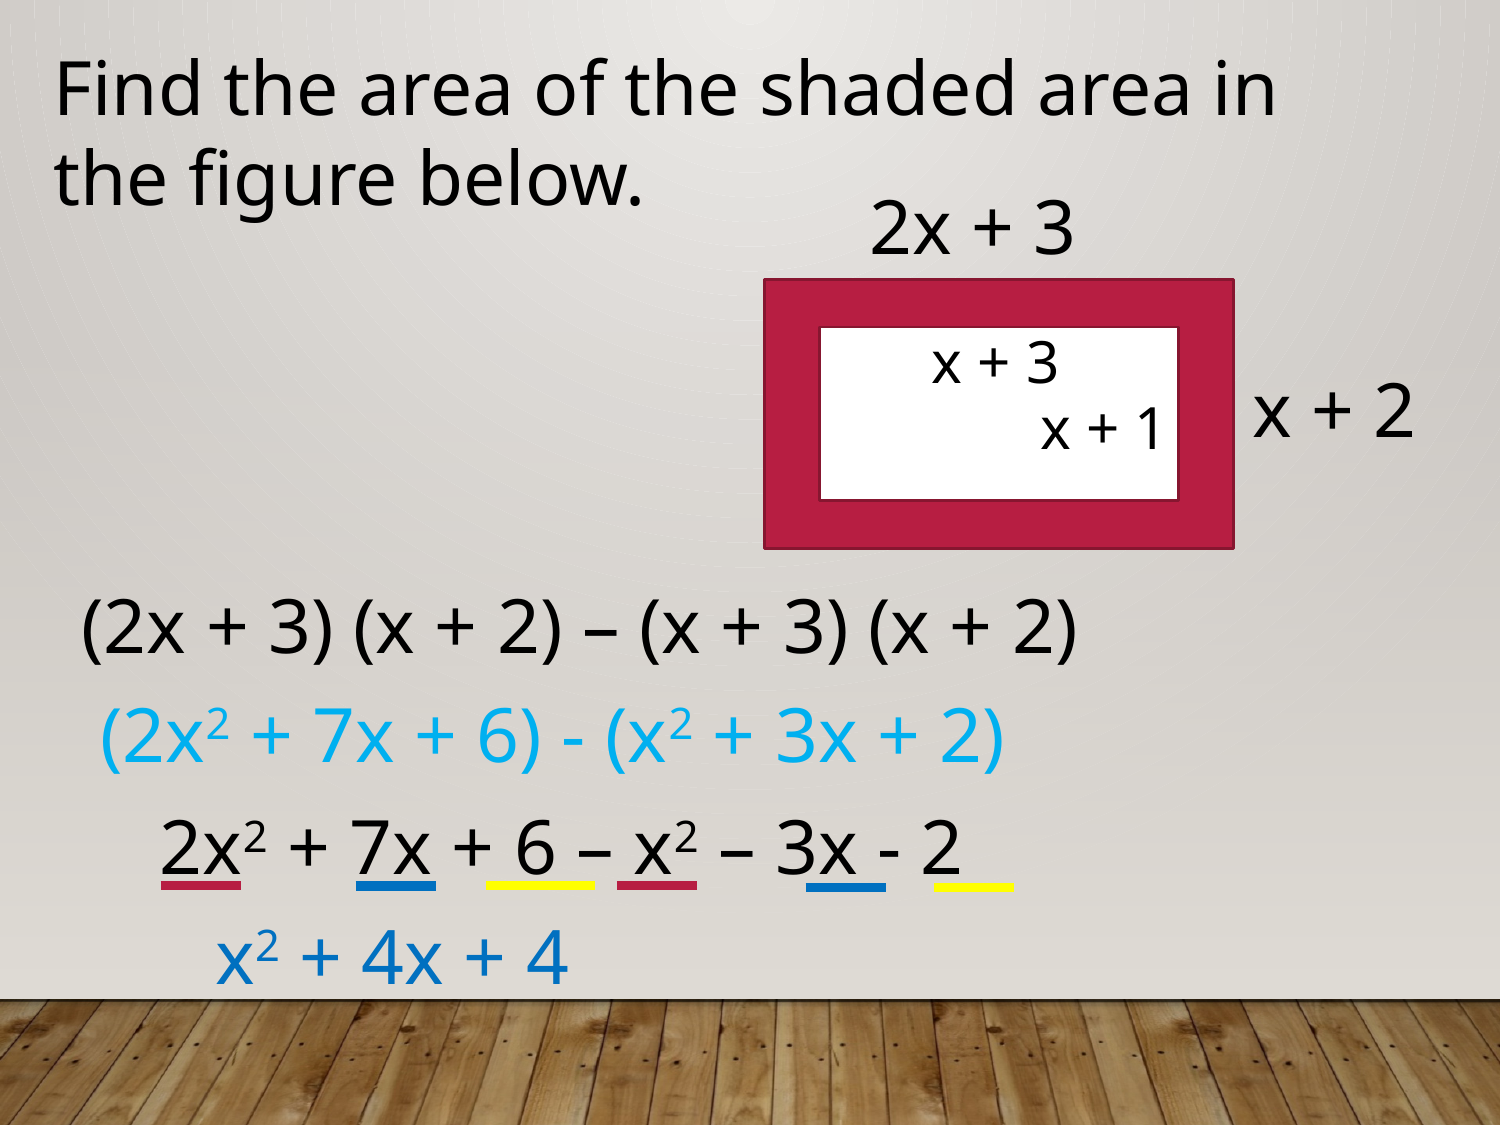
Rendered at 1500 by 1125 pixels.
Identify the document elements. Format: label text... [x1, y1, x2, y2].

text_box x2 + 4x + 4 [200, 901, 914, 1007]
picture [0, 999, 1500, 1125]
text_box x + 2 [1237, 355, 1452, 461]
text_box x + 3 [917, 318, 1207, 403]
text_box Find the area of the shaded area in the figure below. [38, 32, 1302, 228]
text_box (2x + 3) (x + 2) – (x + 3) (x + 2) [66, 571, 1287, 677]
text_box 2x2 + 7x + 6 – x2 – 3x - 2 [145, 792, 1144, 898]
text_box [818, 326, 1180, 502]
text_box (2x2 + 7x + 6) - (x2 + 3x + 2) [85, 679, 1269, 785]
text_box x + 1 [1025, 403, 1184, 469]
text_box [763, 278, 1235, 550]
text_box 2x + 3 [854, 228, 1144, 277]
